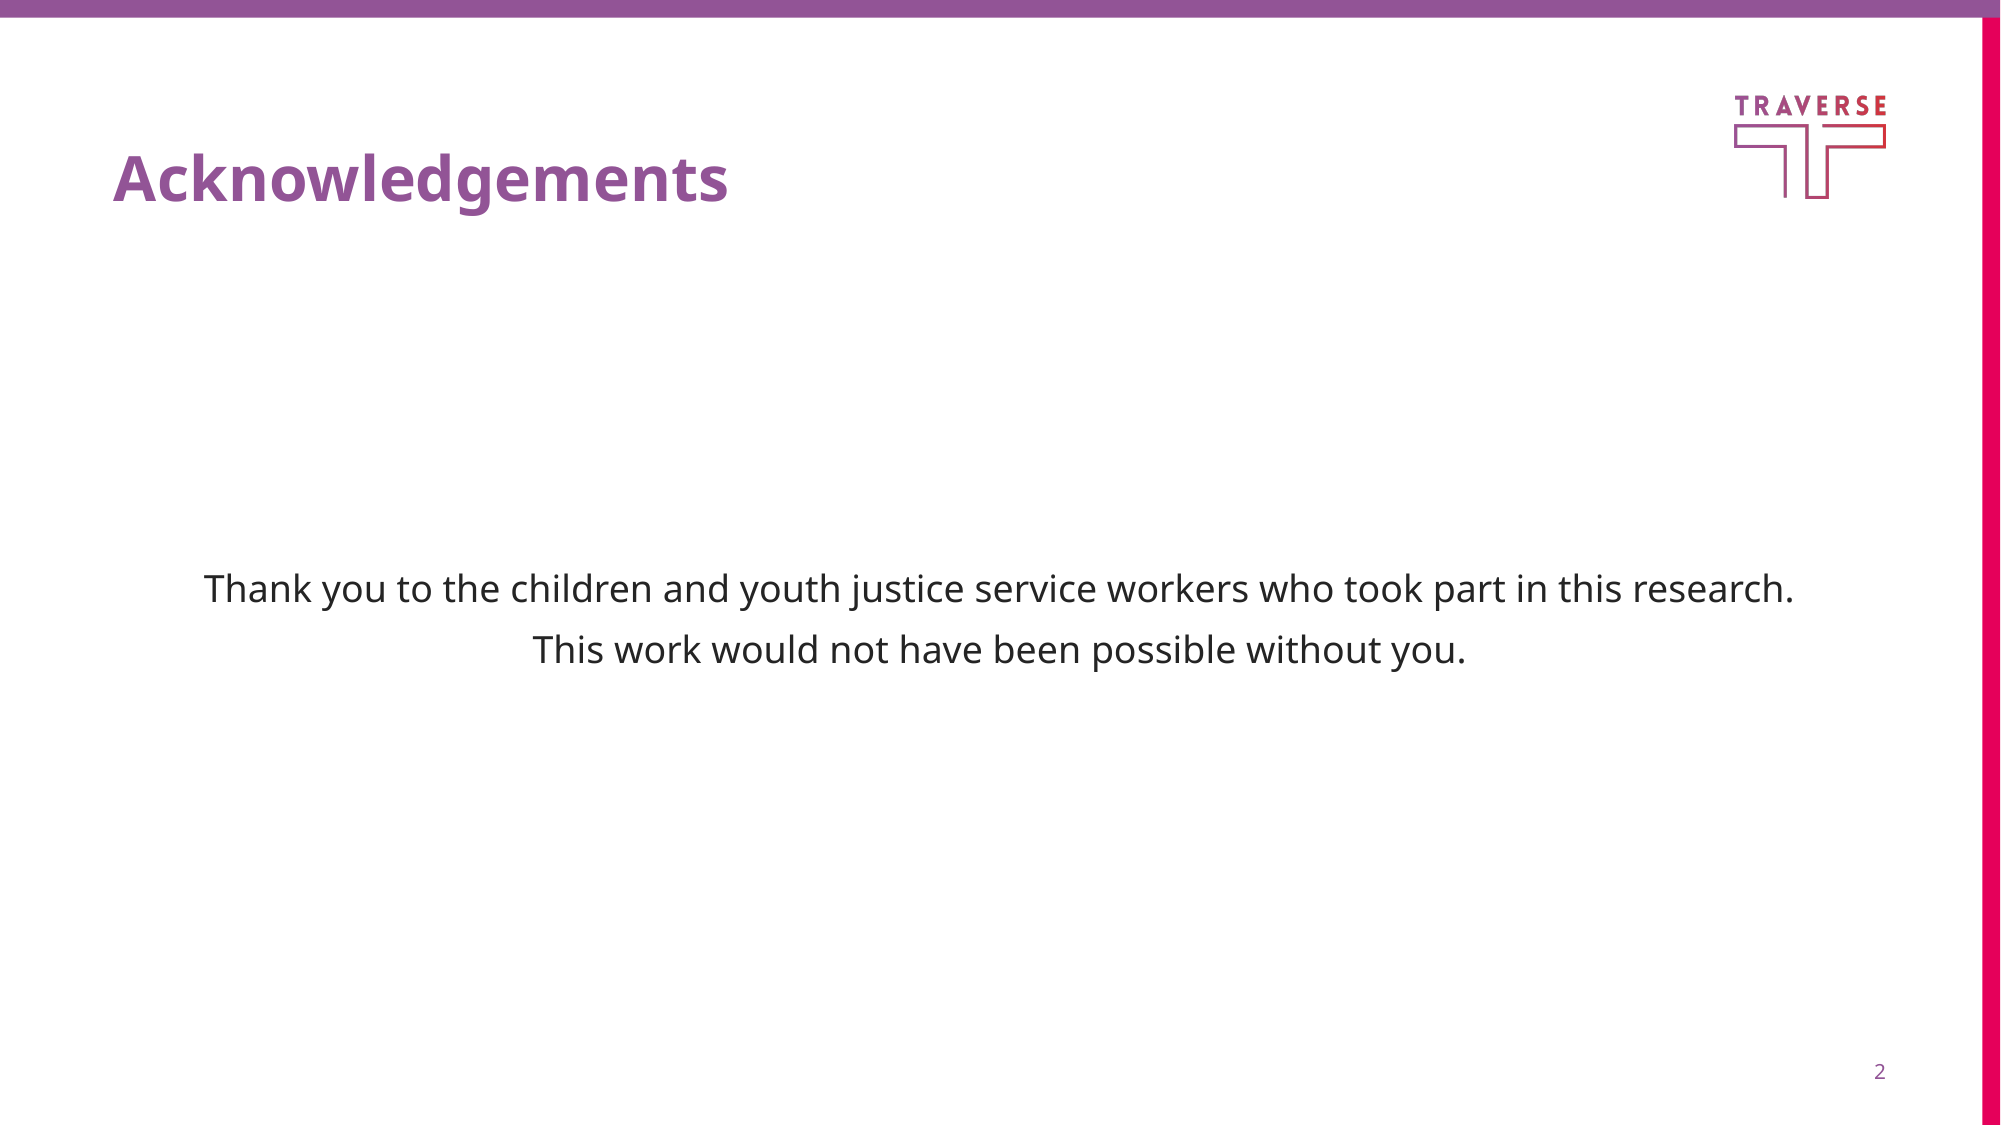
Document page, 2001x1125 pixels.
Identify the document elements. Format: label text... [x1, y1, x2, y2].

title Acknowledgements [114, 147, 1591, 266]
picture [1734, 95, 1886, 199]
slide_number 2 [1826, 1057, 1886, 1088]
list Thank you to the children and youth justice service workers who took part in this research. This work would not have been possible without you. [114, 562, 1886, 977]
